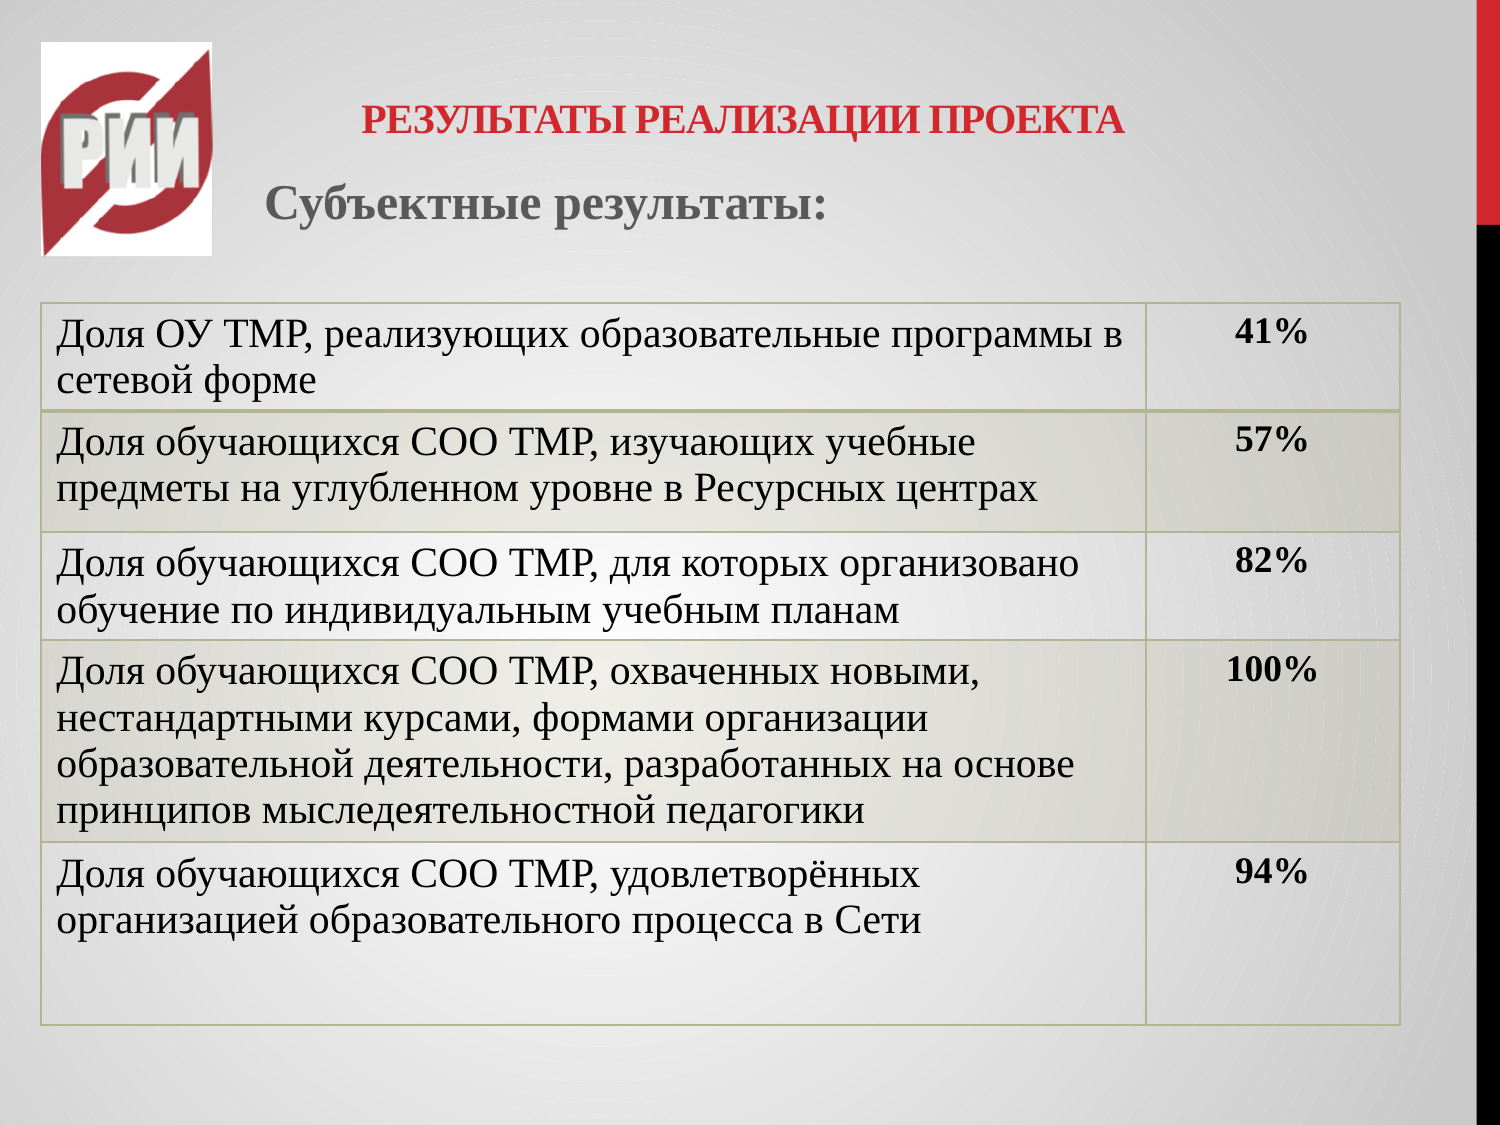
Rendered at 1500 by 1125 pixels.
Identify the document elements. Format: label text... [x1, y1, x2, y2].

table_cell 57% [1147, 413, 1399, 531]
table_cell 82% [1147, 533, 1399, 639]
table_header 41% [1147, 304, 1399, 409]
table_cell Доля обучающихся СОО ТМР, для которых организовано обучение по индивидуальным учебным планам [42, 533, 1145, 639]
list Субъектные результаты: [249, 162, 1500, 257]
table_cell Доля обучающихся СОО ТМР, охваченных новыми, нестандартными курсами, формами организации образовательной деятельности, разработанных на основе принципов мыследеятельностной педагогики [42, 641, 1145, 841]
table_header Доля ОУ ТМР, реализующих образовательные программы в сетевой форме [42, 304, 1145, 409]
table_cell 100% [1147, 641, 1399, 841]
picture [40, 42, 214, 258]
title Результаты реализации проекта [75, 25, 1412, 150]
table_cell 94% [1147, 843, 1399, 1024]
table_cell Доля обучающихся СОО ТМР, изучающих учебные предметы на углубленном уровне в Ресурсных центрах [42, 413, 1145, 531]
table_cell Доля обучающихся СОО ТМР, удовлетворённых организацией образовательного процесса в Сети [42, 843, 1145, 1024]
